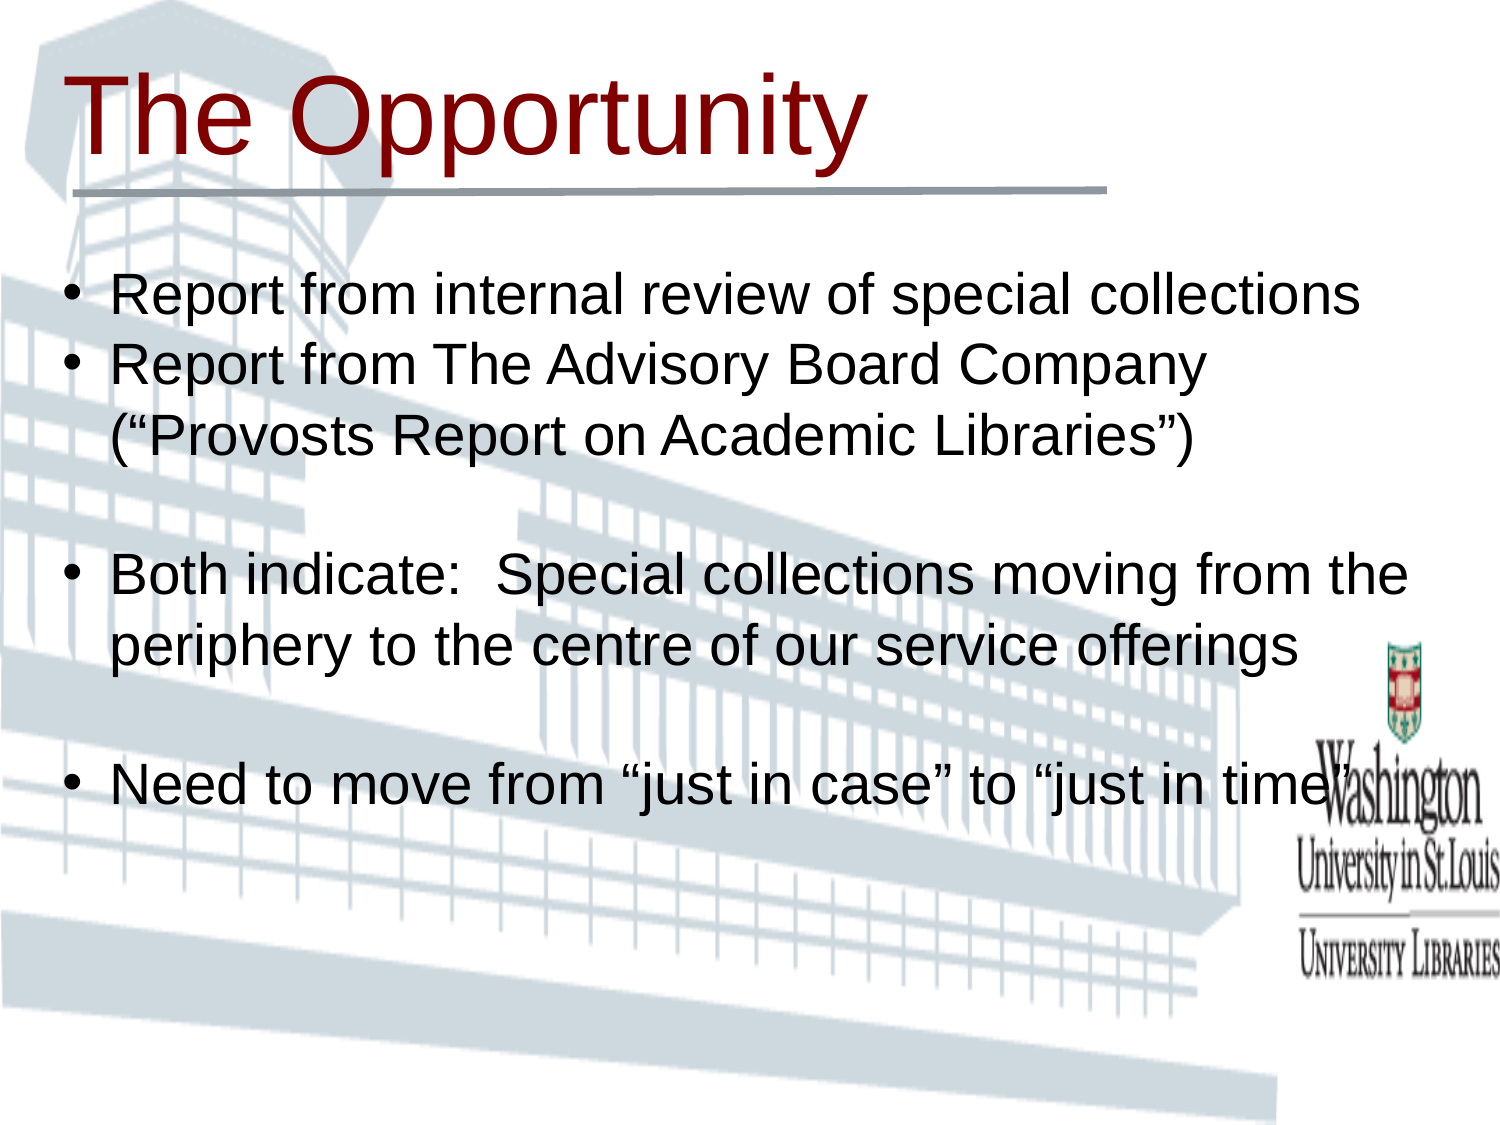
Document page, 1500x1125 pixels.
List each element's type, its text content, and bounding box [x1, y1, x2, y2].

picture [0, 0, 1500, 1125]
text_box The Opportunity Report from internal review of special collections Report from The Advisory Board Company (“Provosts Report on Academic Libraries”) Both indicate: Special collections moving from the periphery to the centre of our service offerings Need to move from “just in case” to “just in time” [47, 34, 1450, 974]
